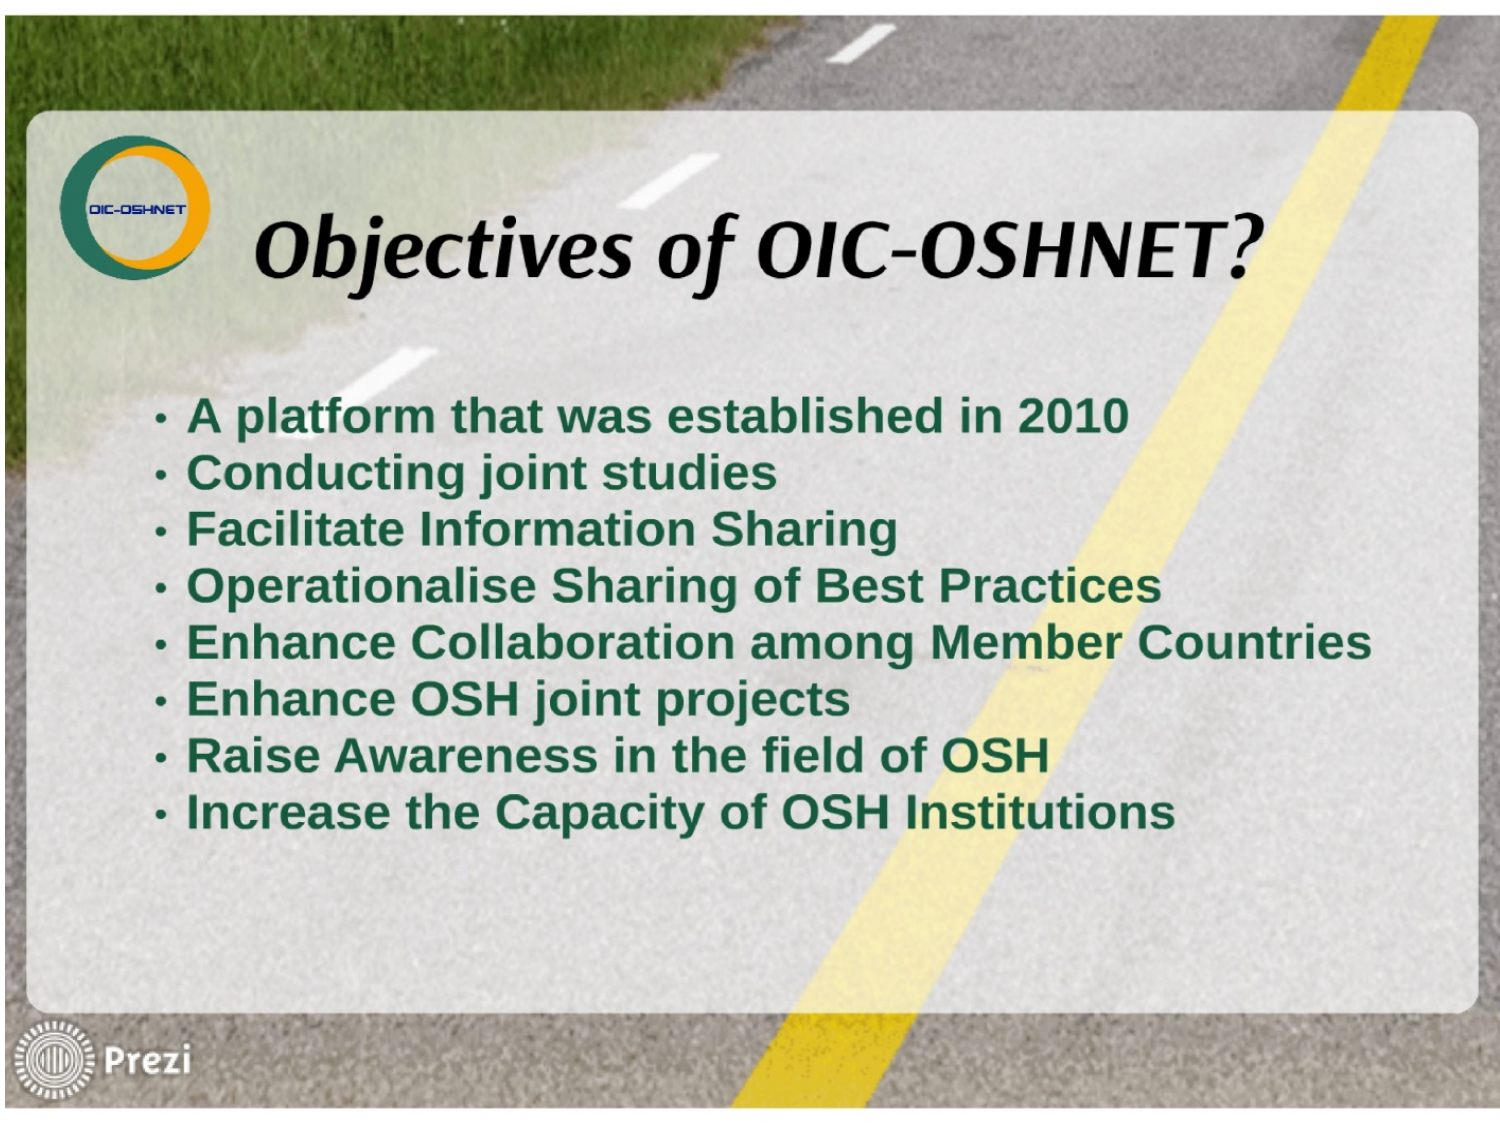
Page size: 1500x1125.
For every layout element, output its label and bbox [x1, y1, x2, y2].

list [5, 0, 1500, 1125]
